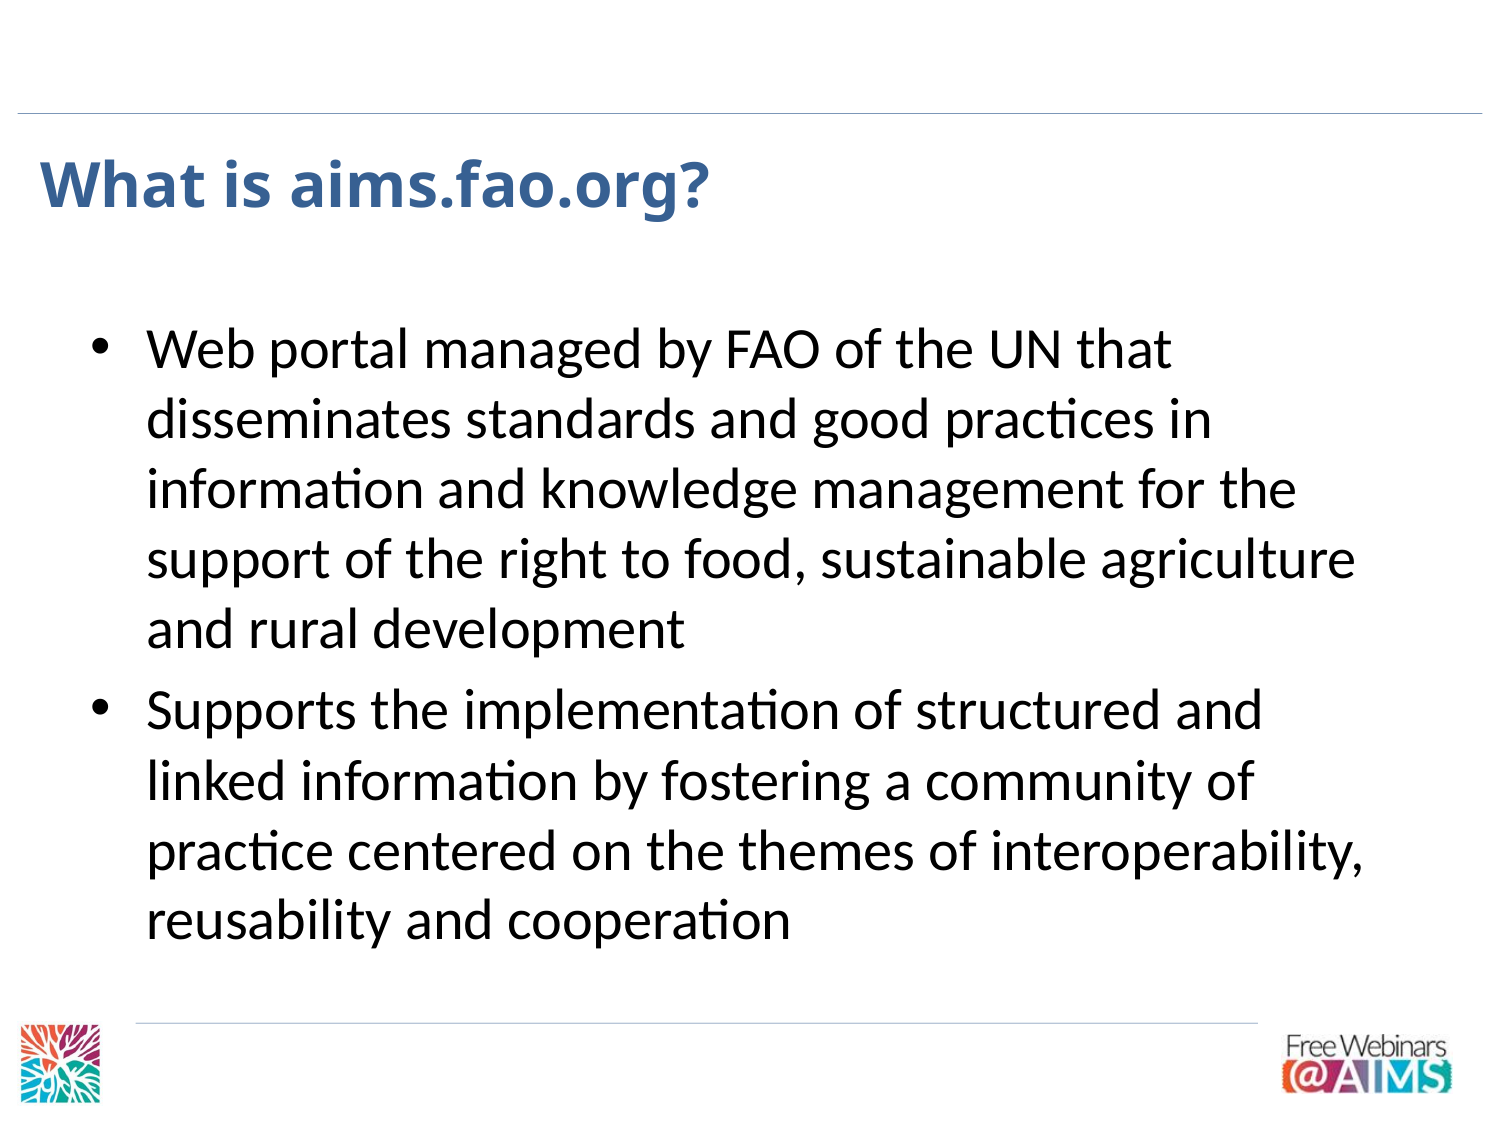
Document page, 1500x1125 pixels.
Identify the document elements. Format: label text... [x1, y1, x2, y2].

list Web portal managed by FAO of the UN that disseminates standards and good practices in information and knowledge management for the support of the right to food, sustainable agriculture and rural development Supports the implementation of structured and linked information by fostering a community of practice centered on the themes of interoperability, reusability and cooperation [75, 302, 1425, 1005]
title What is aims.fao.org? [25, 137, 1500, 228]
picture [1281, 1034, 1453, 1094]
picture [17, 1021, 103, 1106]
